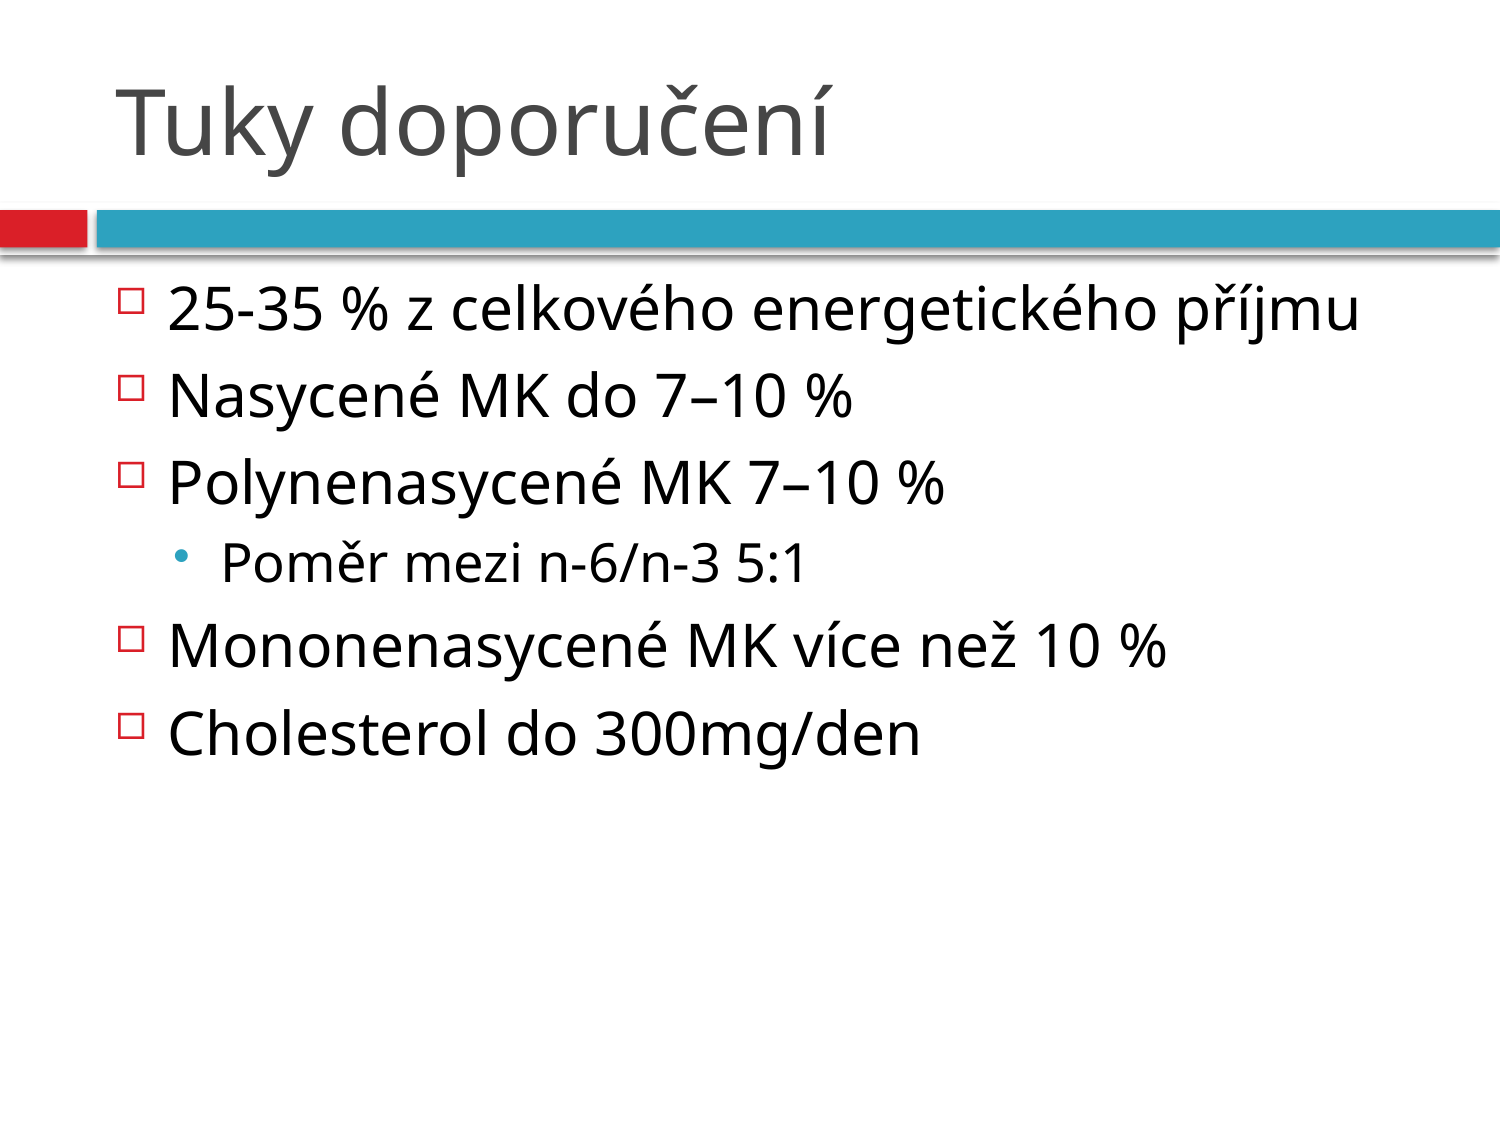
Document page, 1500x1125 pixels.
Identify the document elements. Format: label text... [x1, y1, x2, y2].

list 25-35 % z celkového energetického příjmu Nasycené MK do 7–10 % Polynenasycené MK 7–10 % Poměr mezi n-6/n-3 5:1 Mononenasycené MK více než 10 % Cholesterol do 300mg/den [100, 262, 1438, 1000]
title Tuky doporučení [100, 37, 1438, 200]
